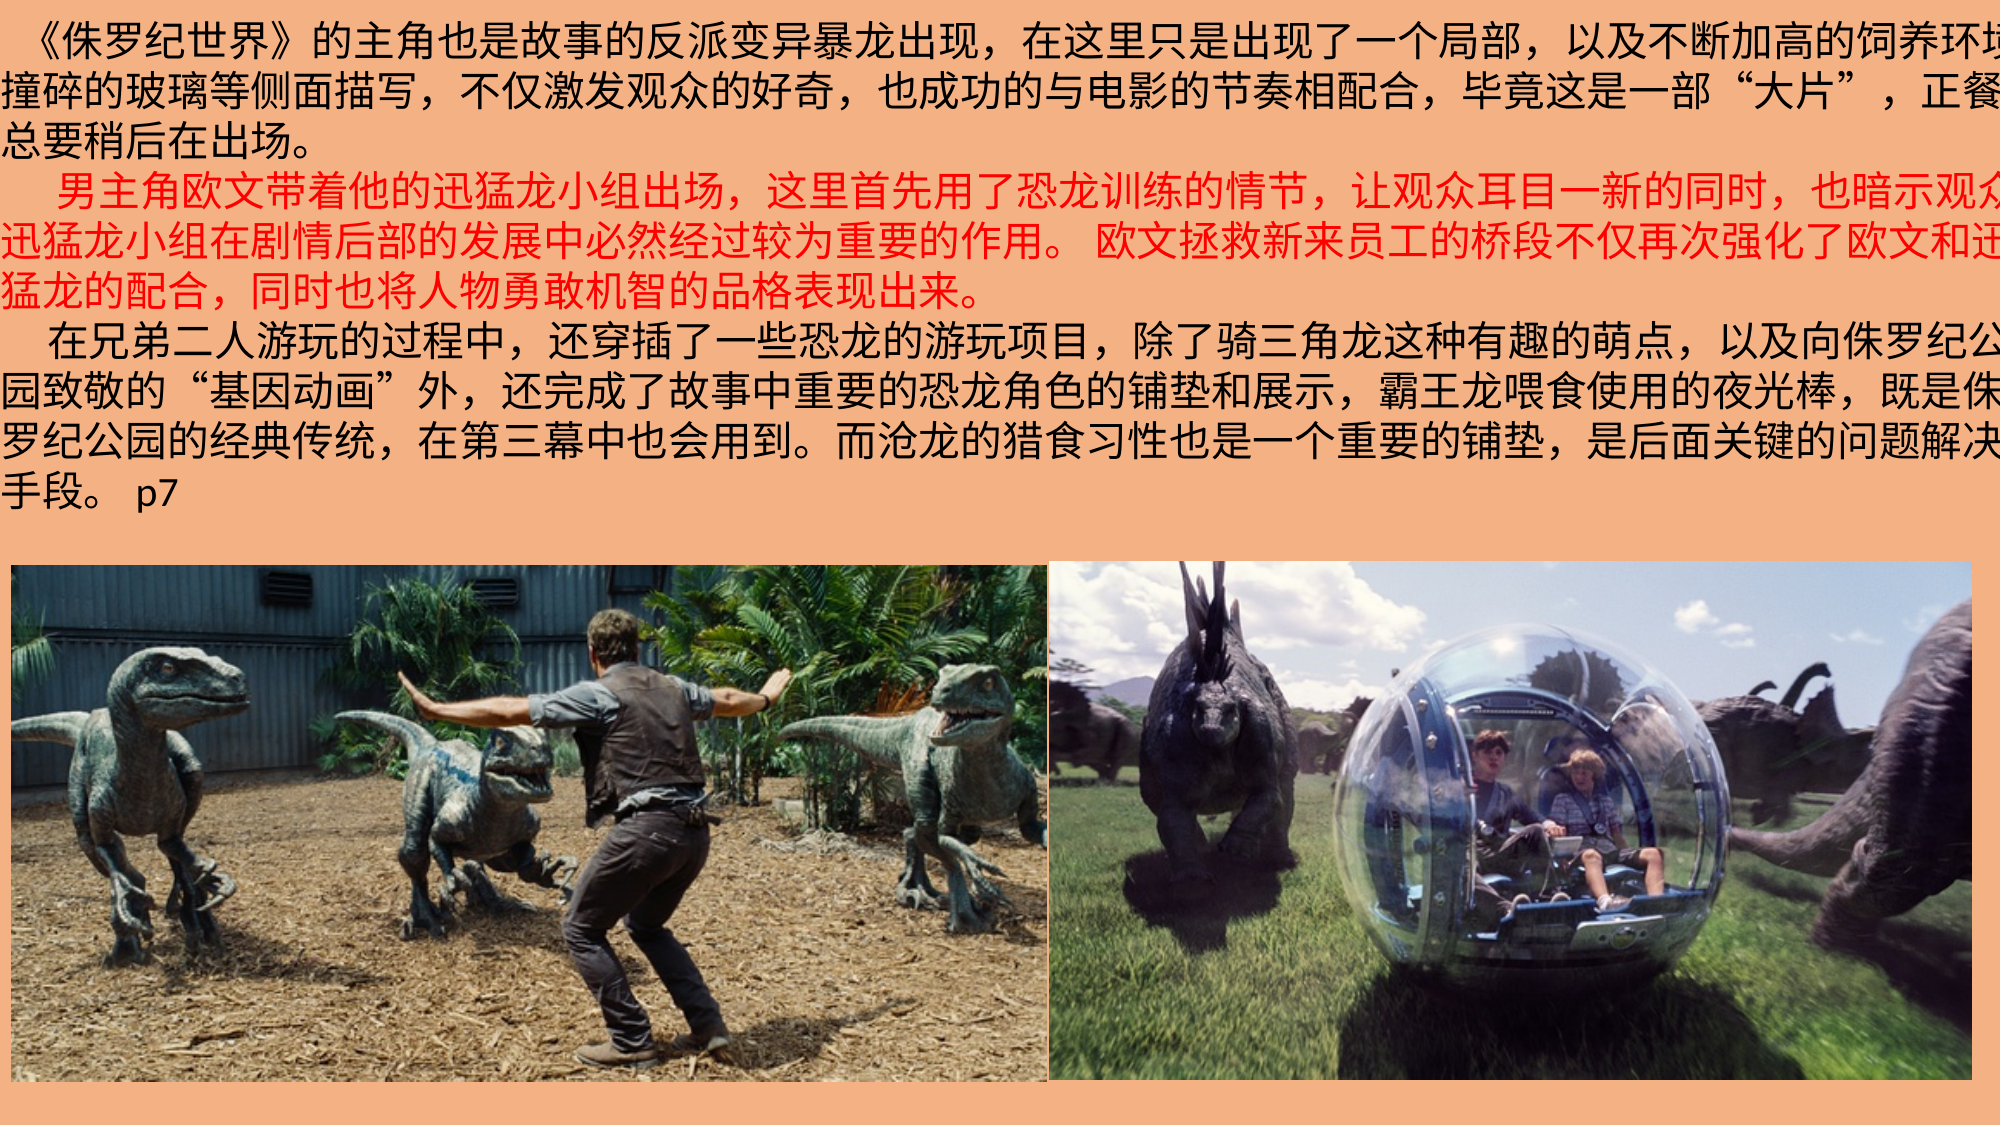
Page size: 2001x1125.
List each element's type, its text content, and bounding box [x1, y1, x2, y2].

picture [11, 565, 1047, 1082]
text_box 《侏罗纪世界》的主角也是故事的反派变异暴龙出现，在这里只是出现了一个局部，以及不断加高的饲养环境，撞碎的玻璃等侧面描写，不仅激发观众的好奇，也成功的与电影的节奏相配合，毕竟这是一部“大片”，正餐总要稍后在出场。 男主角欧文带着他的迅猛龙小组出场，这里首先用了恐龙训练的情节，让观众耳目一新的同时，也暗示观众，迅猛龙小组在剧情后部的发展中必然经过较为重要的作用。 欧文拯救新来员工的桥段不仅再次强化了欧文和迅猛龙的配合，同时也将人物勇敢机智的品格表现出来。 在兄弟二人游玩的过程中，还穿插了一些恐龙的游玩项目，除了骑三角龙这种有趣的萌点，以及向侏罗纪公园致敬的“基因动画”外，还完成了故事中重要的恐龙角色的铺垫和展示，霸王龙喂食使用的夜光棒，既是侏罗纪公园的经典传统，在第三幕中也会用到。而沧龙的猎食习性也是一个重要的铺垫，是后面关键的问题解决手段。p7 [0, 7, 2000, 522]
picture [1048, 561, 1972, 1080]
